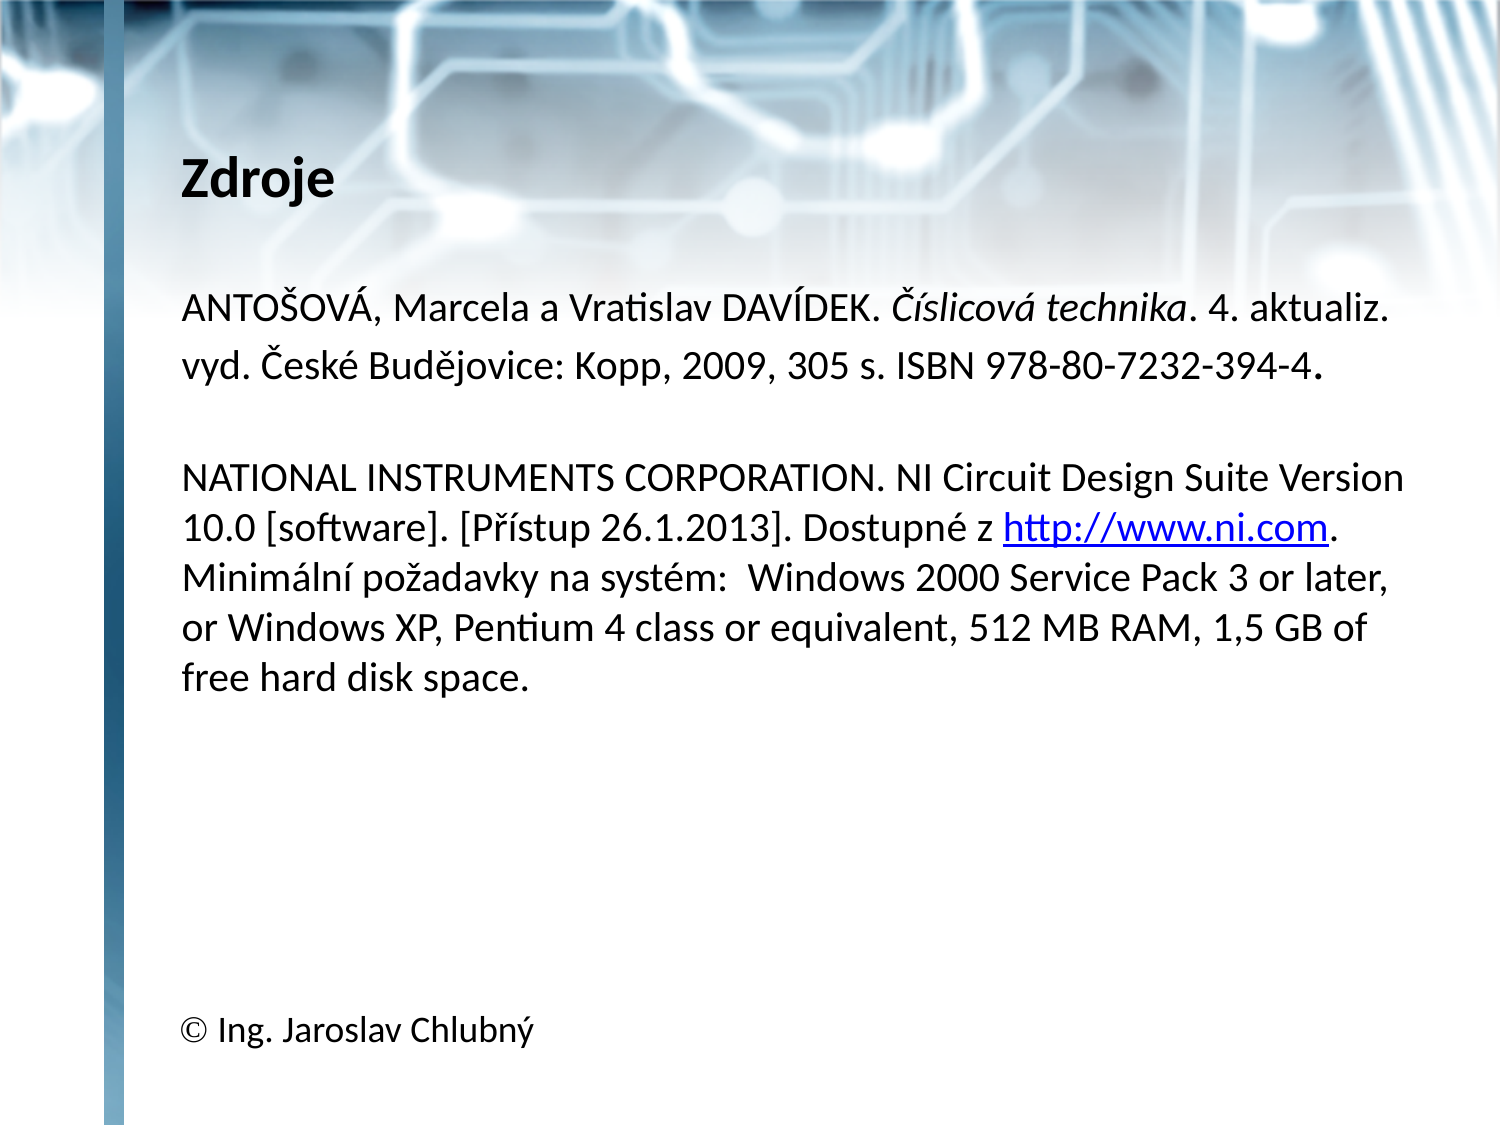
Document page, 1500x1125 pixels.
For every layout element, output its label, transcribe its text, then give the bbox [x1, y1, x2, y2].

picture [0, 0, 1500, 1125]
title Zdroje ANTOŠOVÁ, Marcela a Vratislav DAVÍDEK. Číslicová technika. 4. aktualiz. vyd. České Budějovice: Kopp, 2009, 305 s. ISBN 978-80-7232-394-4. NATIONAL INSTRUMENTS CORPORATION. NI Circuit Design Suite Version 10.0 [software]. [Přístup 26.1.2013]. Dostupné z http://www.ni.com. Minimální požadavky na systém: Windows 2000 Service Pack 3 or later, or Windows XP, Pentium 4 class or equivalent, 512 MB RAM, 1,5 GB of free hard disk space. [166, 377, 1425, 861]
text_box © Ing. Jaroslav Chlubný [164, 997, 550, 1058]
